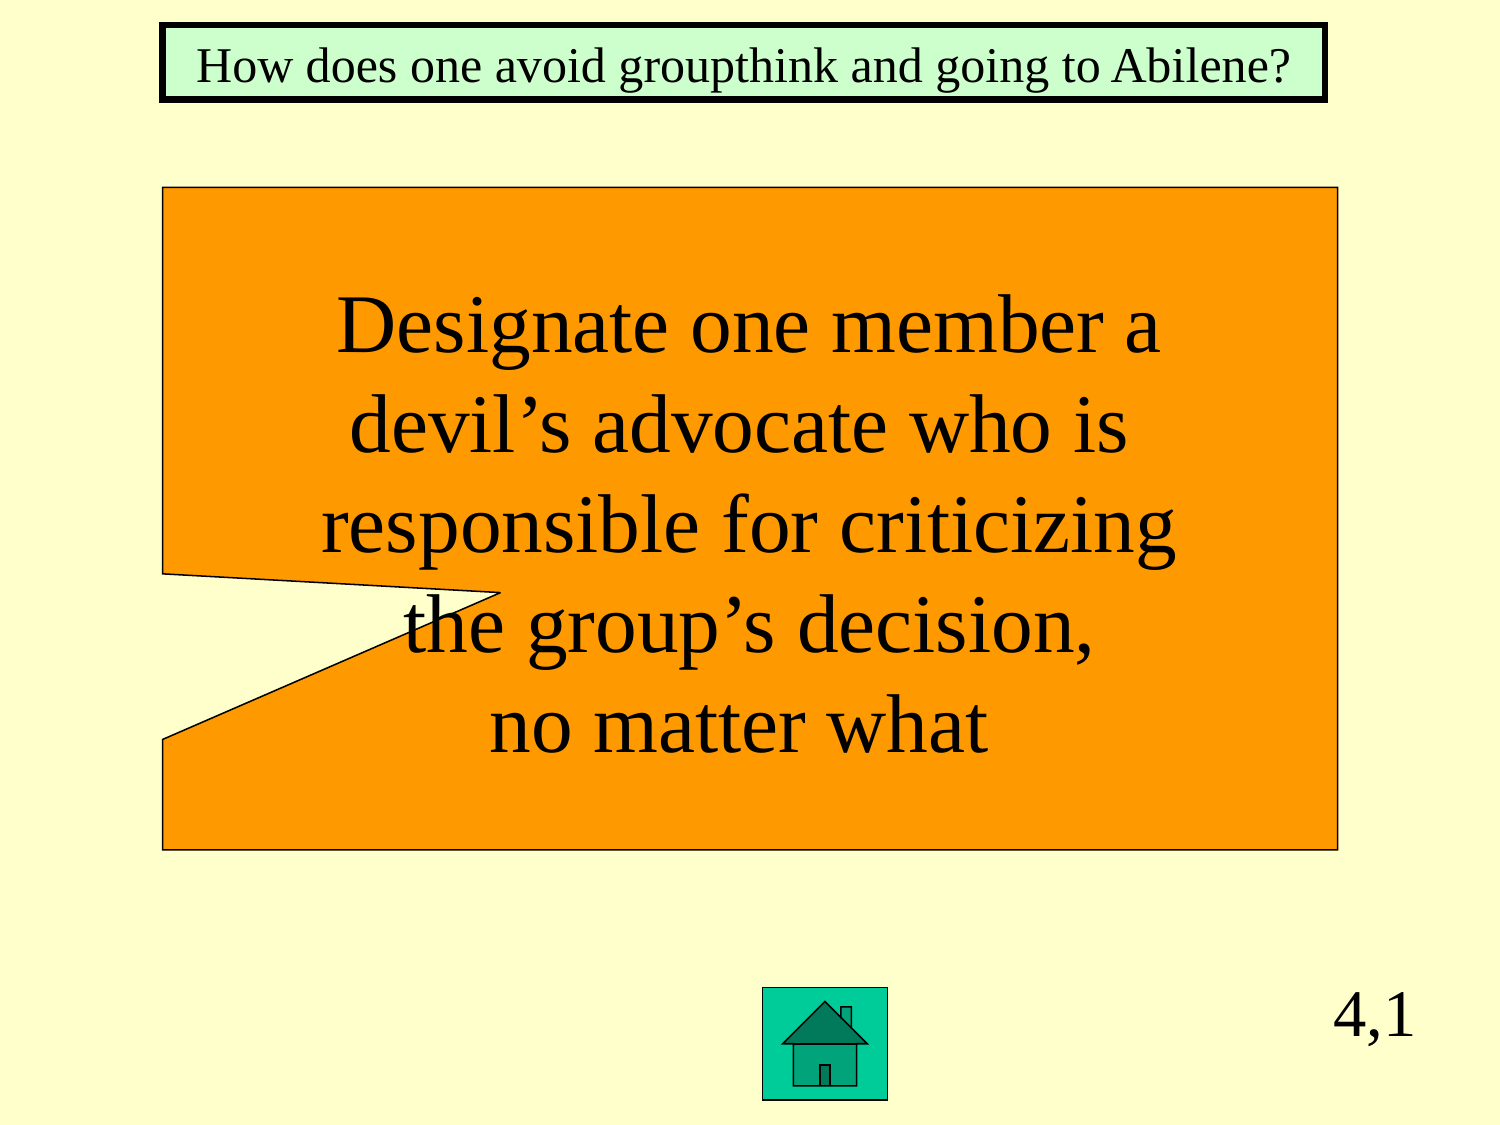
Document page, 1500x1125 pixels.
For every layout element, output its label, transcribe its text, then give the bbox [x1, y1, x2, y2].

subtitle 4,1 [1249, 962, 1500, 1125]
text_box [762, 987, 888, 1101]
text_box Designate one member a devil’s advocate who is responsible for criticizing the group’s decision, no matter what [162, 187, 1338, 850]
text_box How does one avoid groupthink and going to Abilene? [162, 24, 1325, 100]
